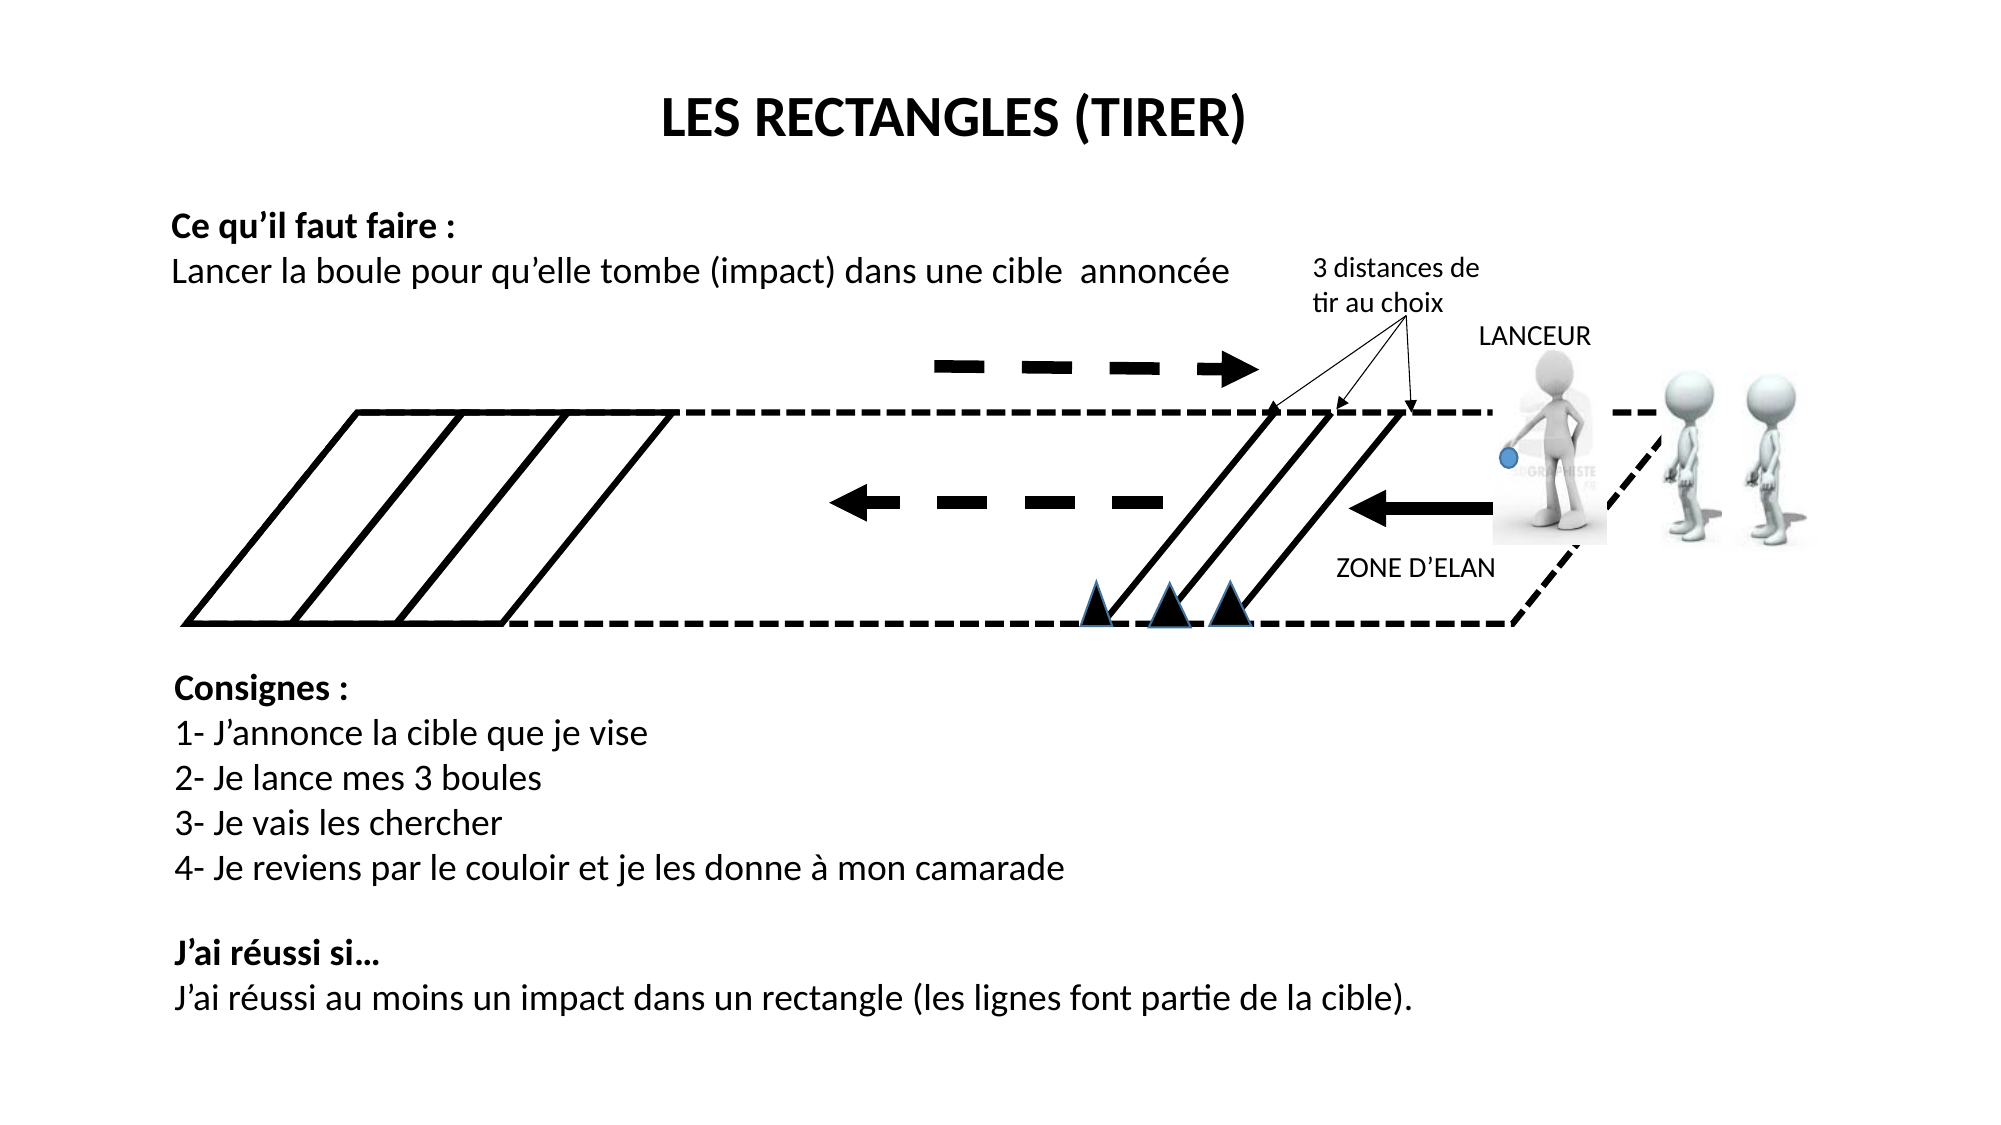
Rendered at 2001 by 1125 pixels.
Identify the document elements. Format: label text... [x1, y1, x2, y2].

text_box [1079, 624, 1114, 628]
text_box 3 distances de tir au choix [1297, 240, 1512, 308]
text_box Consignes : 1- J’annonce la cible que je vise 2- Je lance mes 3 boules 3- Je vais les chercher 4- Je reviens par le couloir et je les donne à mon camarade [159, 655, 1862, 896]
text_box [1158, 413, 1332, 625]
text_box [1147, 624, 1193, 629]
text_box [1406, 315, 1412, 413]
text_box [1336, 315, 1406, 410]
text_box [1266, 315, 1406, 413]
text_box LES RECTANGLES (TIRER) [470, 70, 1439, 156]
text_box J’ai réussi si… J’ai réussi au moins un impact dans un rectangle (les lignes font partie de la cible). [159, 920, 1762, 1026]
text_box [1103, 411, 1276, 623]
text_box Ce qu’il faut faire : Lancer la boule pour qu’elle tombe (impact) dans une cible annoncée [156, 194, 1713, 299]
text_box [186, 308, 1824, 624]
